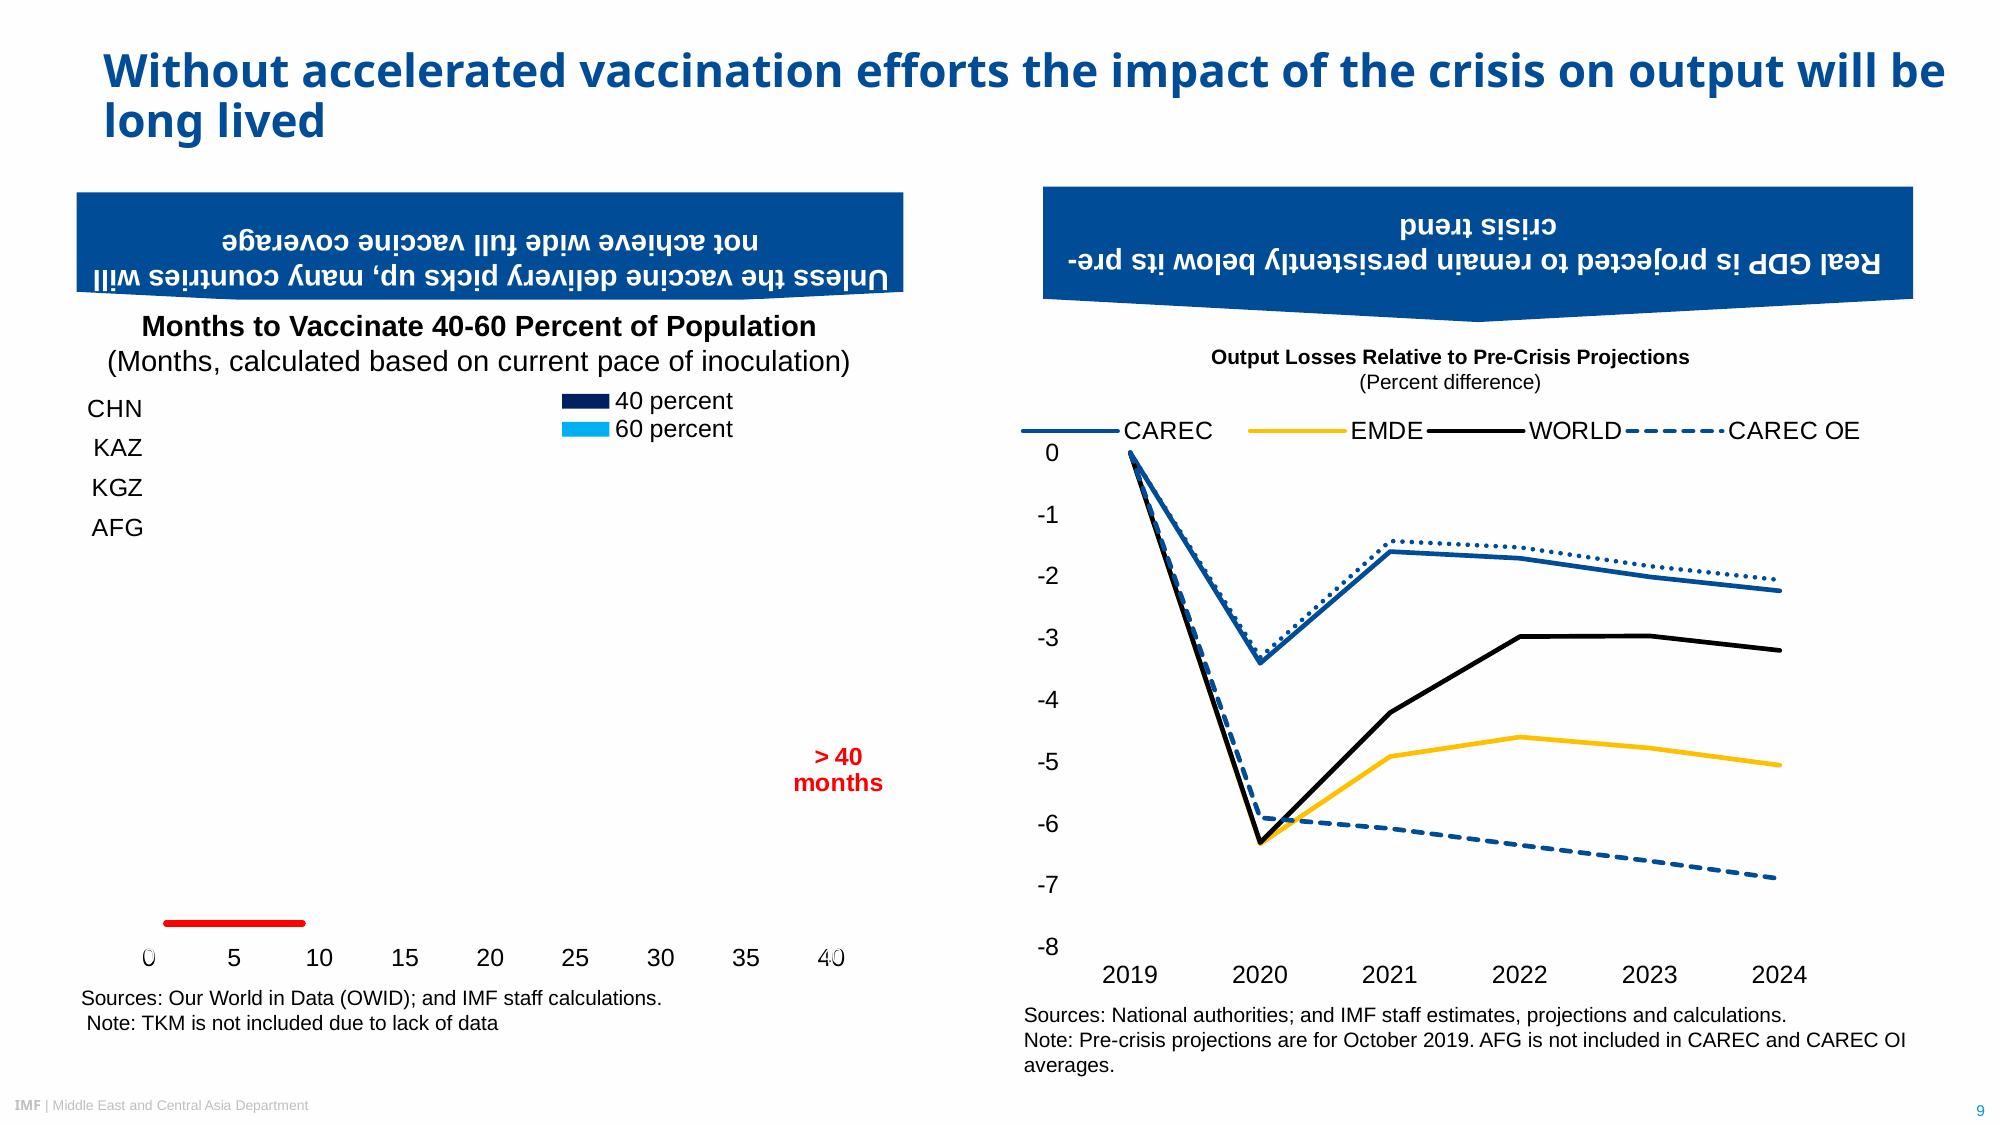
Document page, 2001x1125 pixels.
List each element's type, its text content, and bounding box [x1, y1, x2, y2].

text_box Output Losses Relative to Pre-Crisis Projections (Percent difference) [945, 336, 1956, 422]
text_box Sources: Our World in Data (OWID); and IMF staff calculations. Note: TKM is not included due to lack of data [66, 979, 849, 1051]
chart [65, 378, 914, 972]
text_box Sources: National authorities; and IMF staff estimates, projections and calculations. Note: Pre-crisis projections are for October 2019. AFG is not included in CAREC and CAREC OI averages. [1009, 994, 1947, 1068]
text_box Real GDP is projected to remain persistently below its pre-crisis trend [1043, 186, 1914, 323]
title Without accelerated vaccination efforts the impact of the crisis on output will be long lived [103, 17, 1983, 178]
chart [1018, 401, 1867, 995]
text_box Unless the vaccine delivery picks up, many countries will not achieve wide full vaccine coverage [76, 192, 904, 299]
text_box Months to Vaccinate 40-60 Percent of Population (Months, calculated based on current pace of inoculation) [29, 299, 930, 373]
